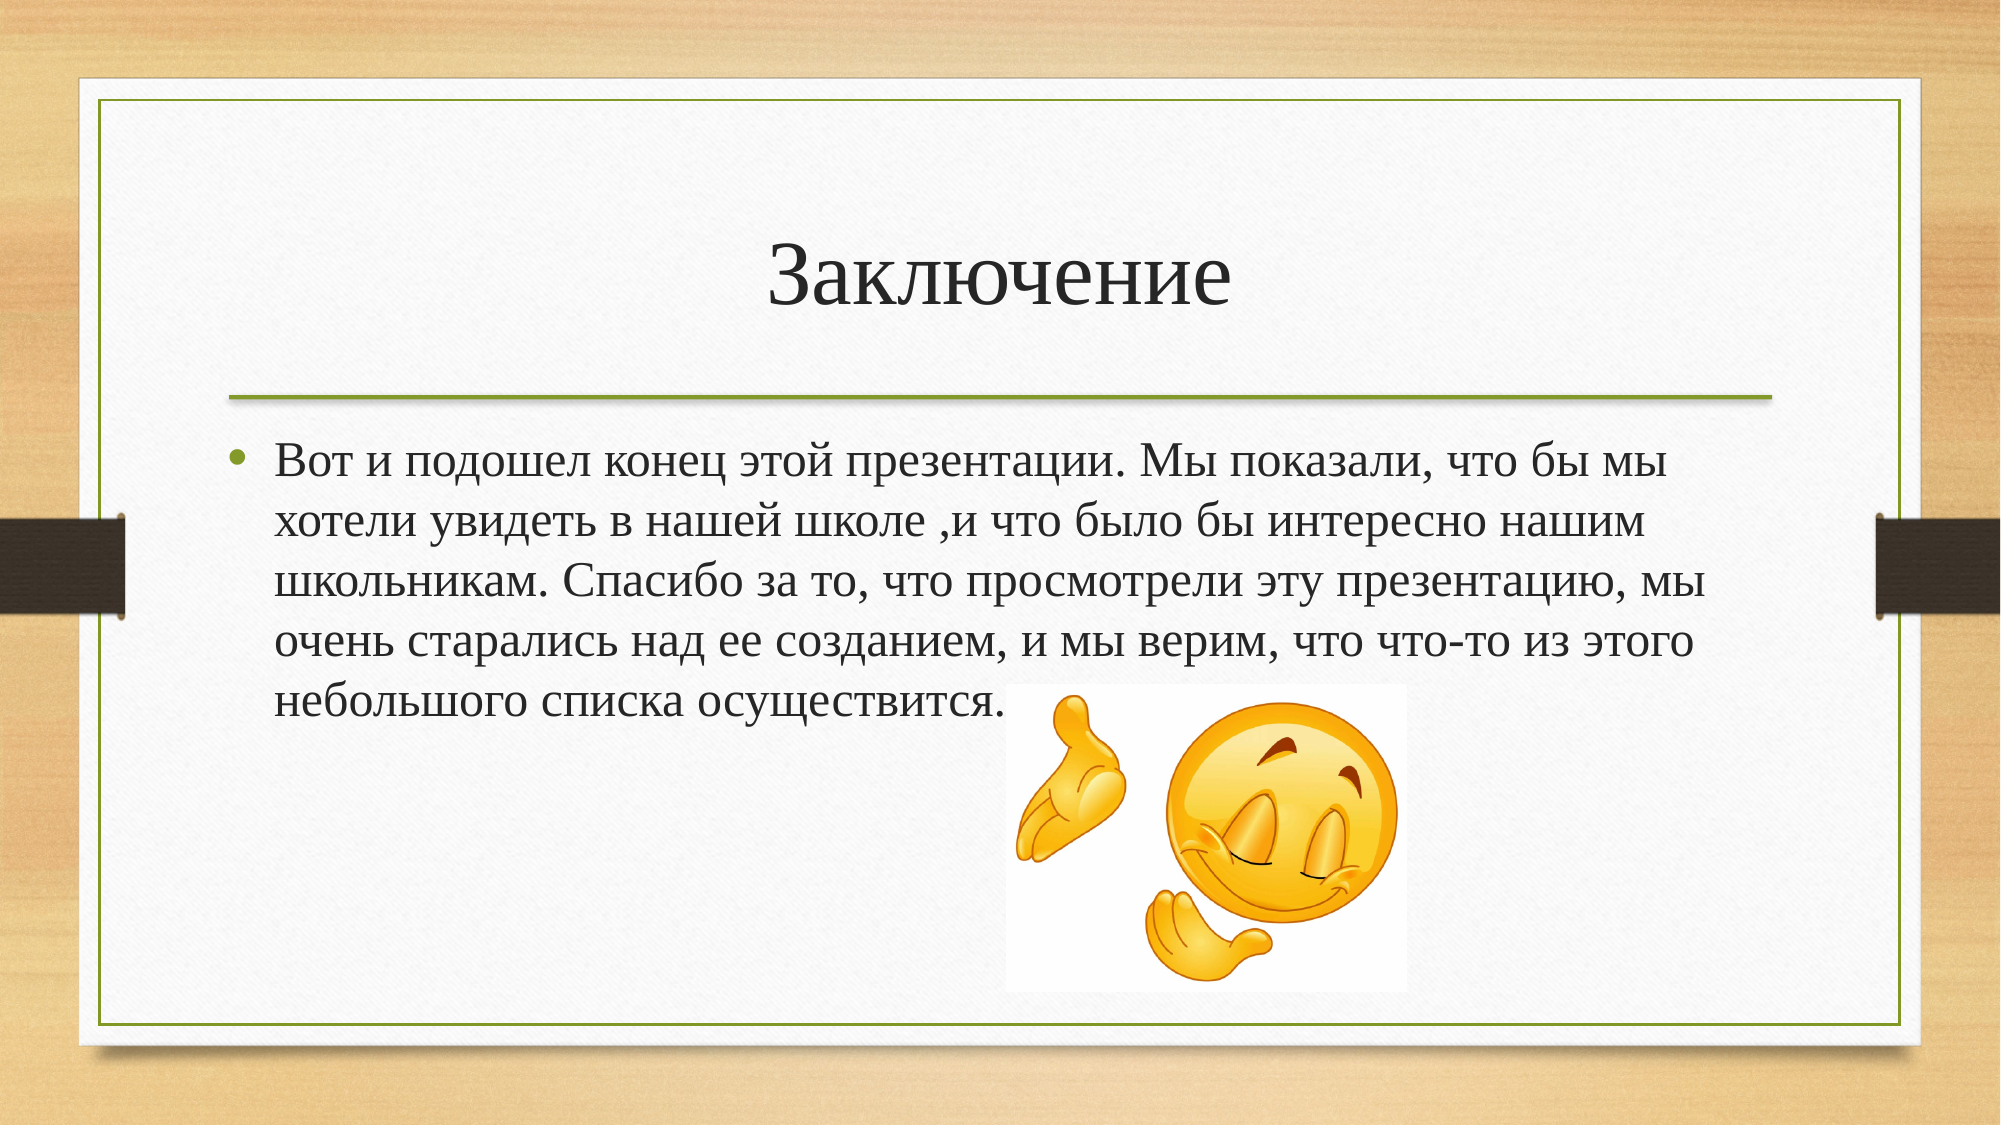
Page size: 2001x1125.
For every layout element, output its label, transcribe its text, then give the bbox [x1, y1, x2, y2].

text_box Заключение [212, 161, 1788, 375]
text_box Вот и подошел конец этой презентации. Мы показали, что бы мы хотели увидеть в нашей школе ,и что было бы интересно нашим школьникам. Спасибо за то, что просмотрели эту презентацию, мы очень старались над ее созданием, и мы верим, что что-то из этого небольшого списка осуществится. [212, 419, 1788, 964]
picture [0, 0, 2001, 1125]
